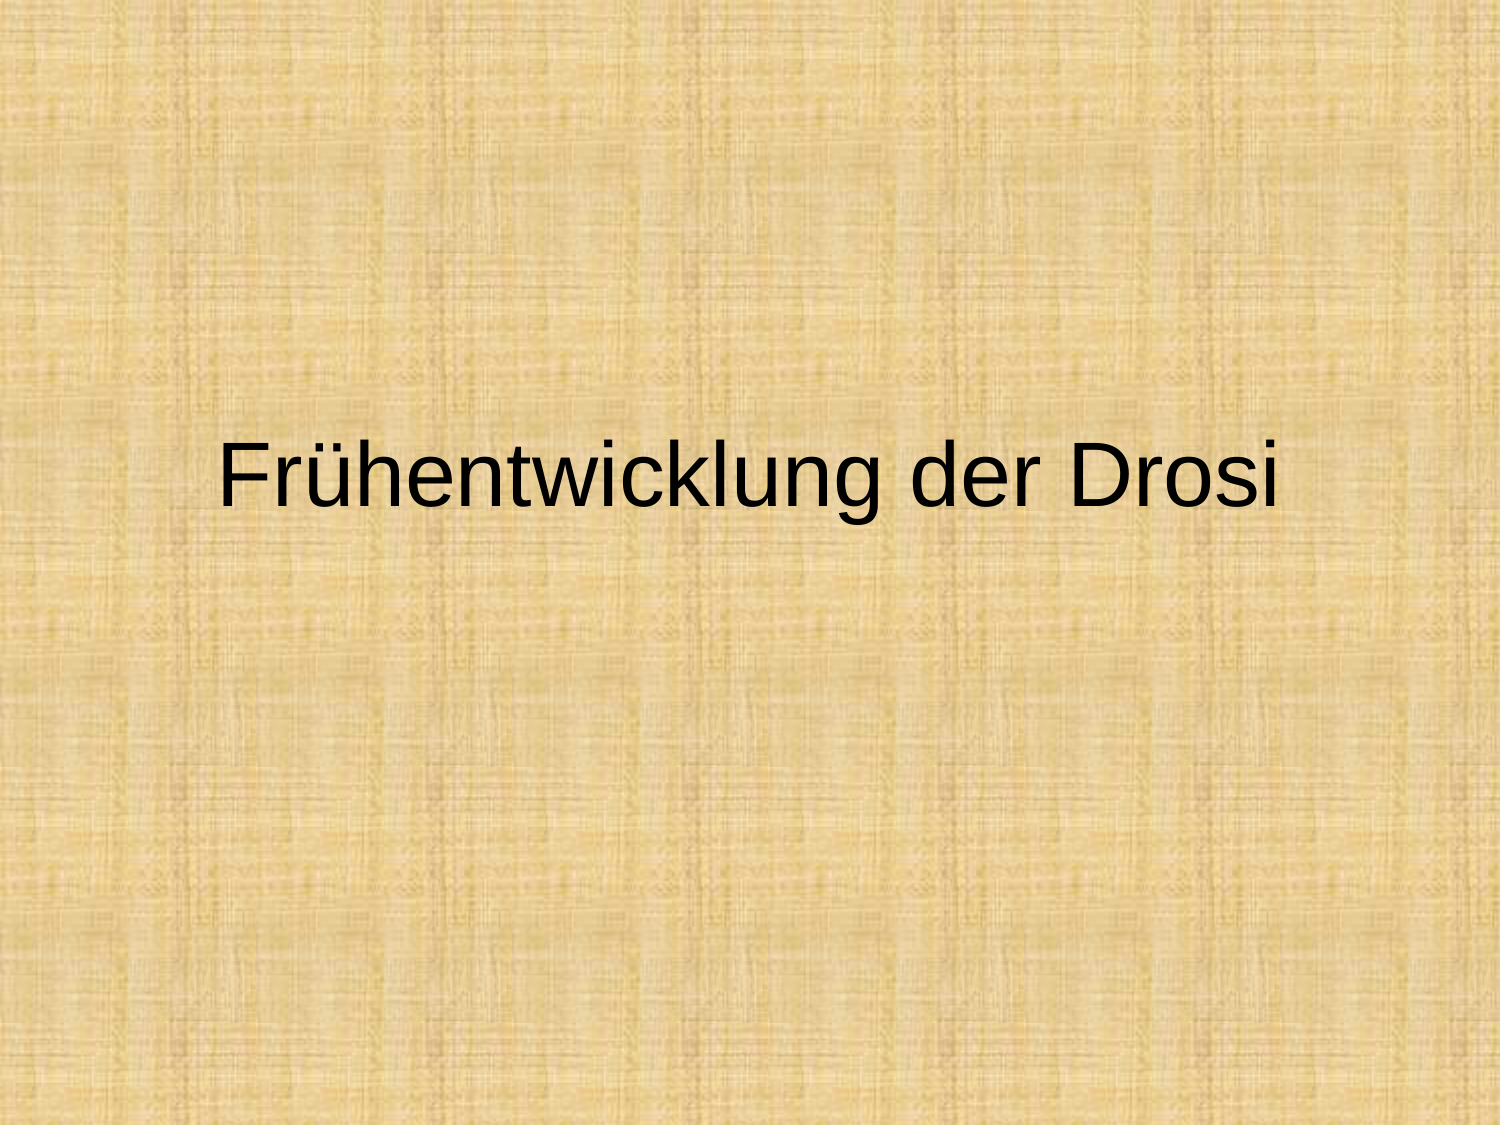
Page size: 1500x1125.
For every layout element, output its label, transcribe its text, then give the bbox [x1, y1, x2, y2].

picture [0, 0, 1500, 1125]
title Frühentwicklung der Drosi [112, 349, 1388, 591]
